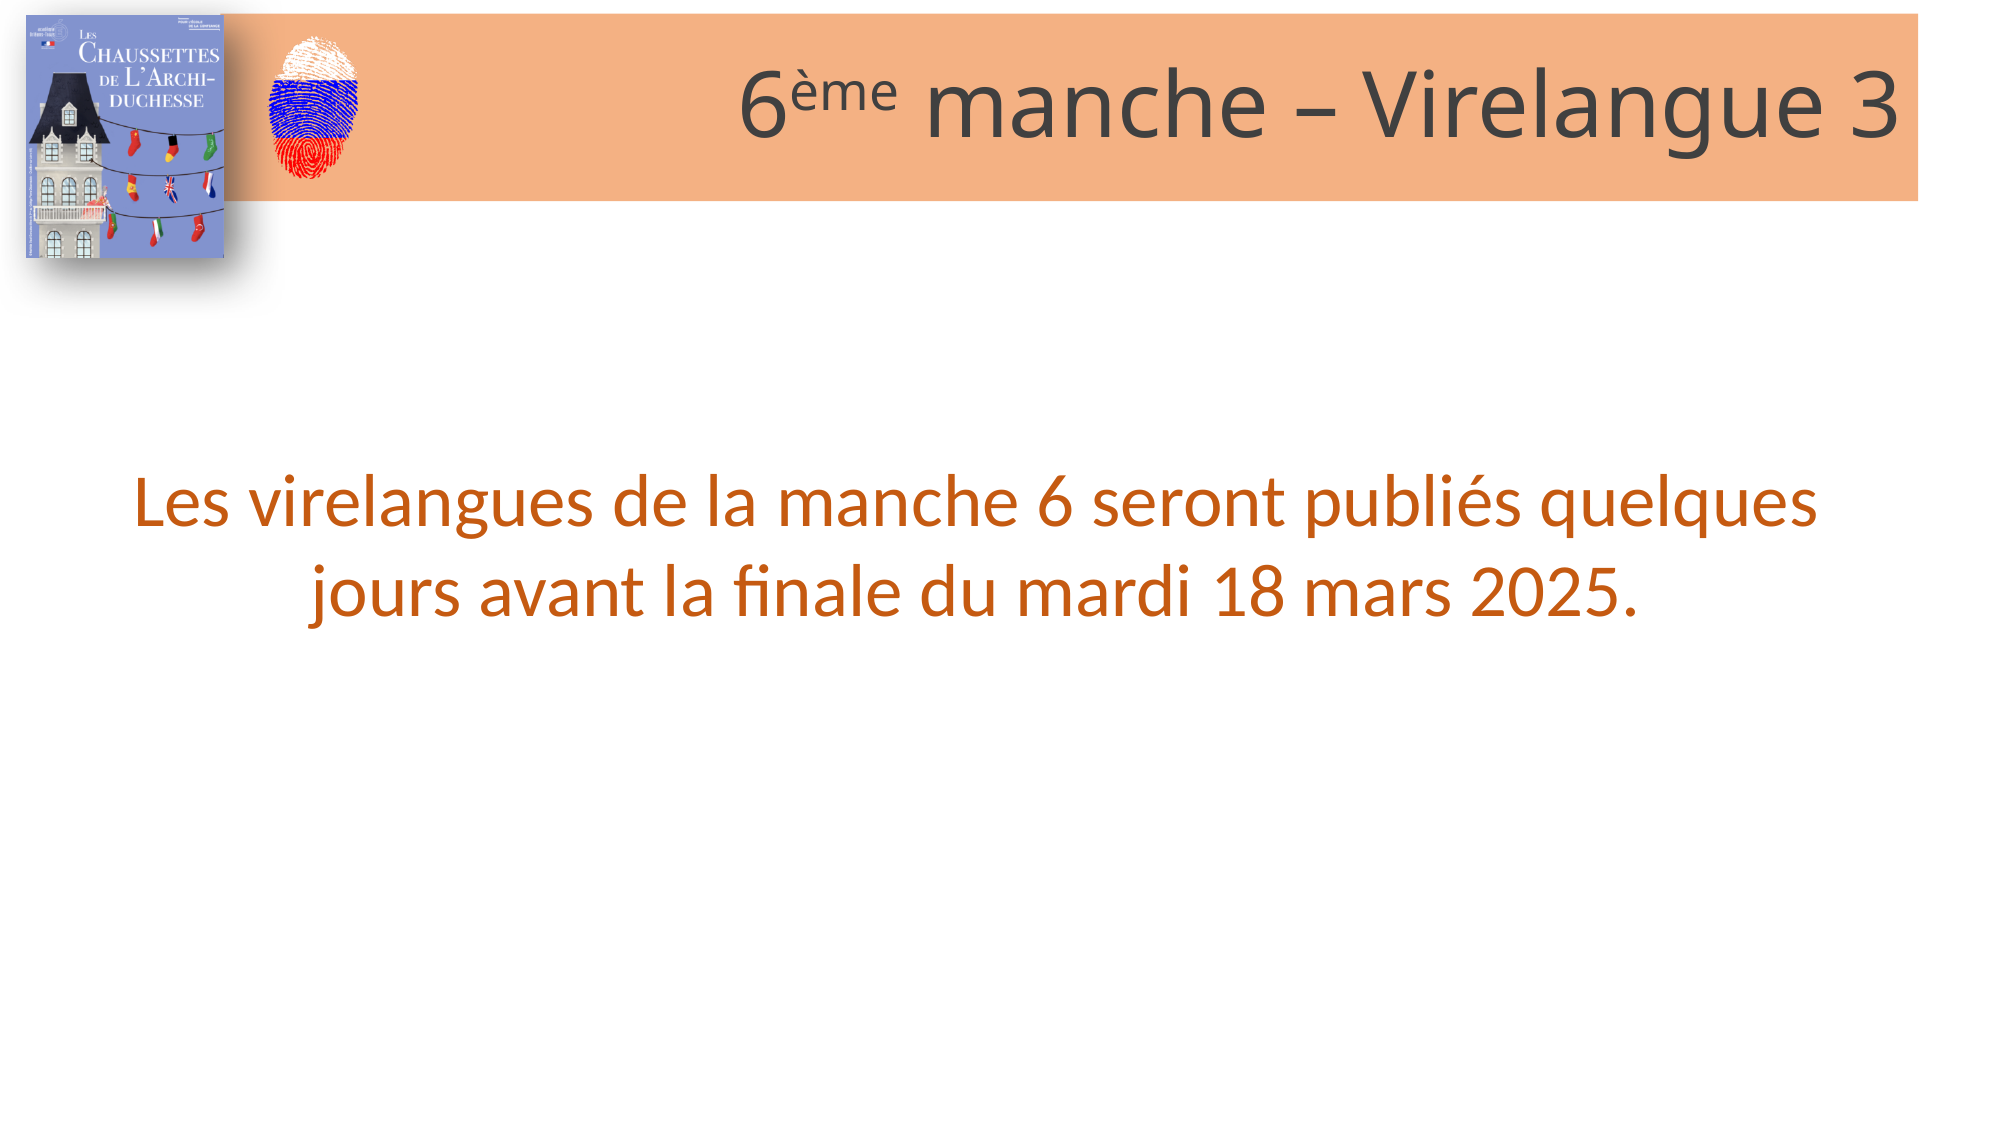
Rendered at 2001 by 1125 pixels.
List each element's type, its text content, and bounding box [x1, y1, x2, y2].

text_box Les virelangues de la manche 6 seront publiés quelques jours avant la finale du mardi 18 mars 2025. [90, 444, 1863, 640]
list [26, 15, 224, 258]
title 6ème manche – Virelangue 3 [256, 13, 1919, 202]
picture [267, 36, 358, 179]
